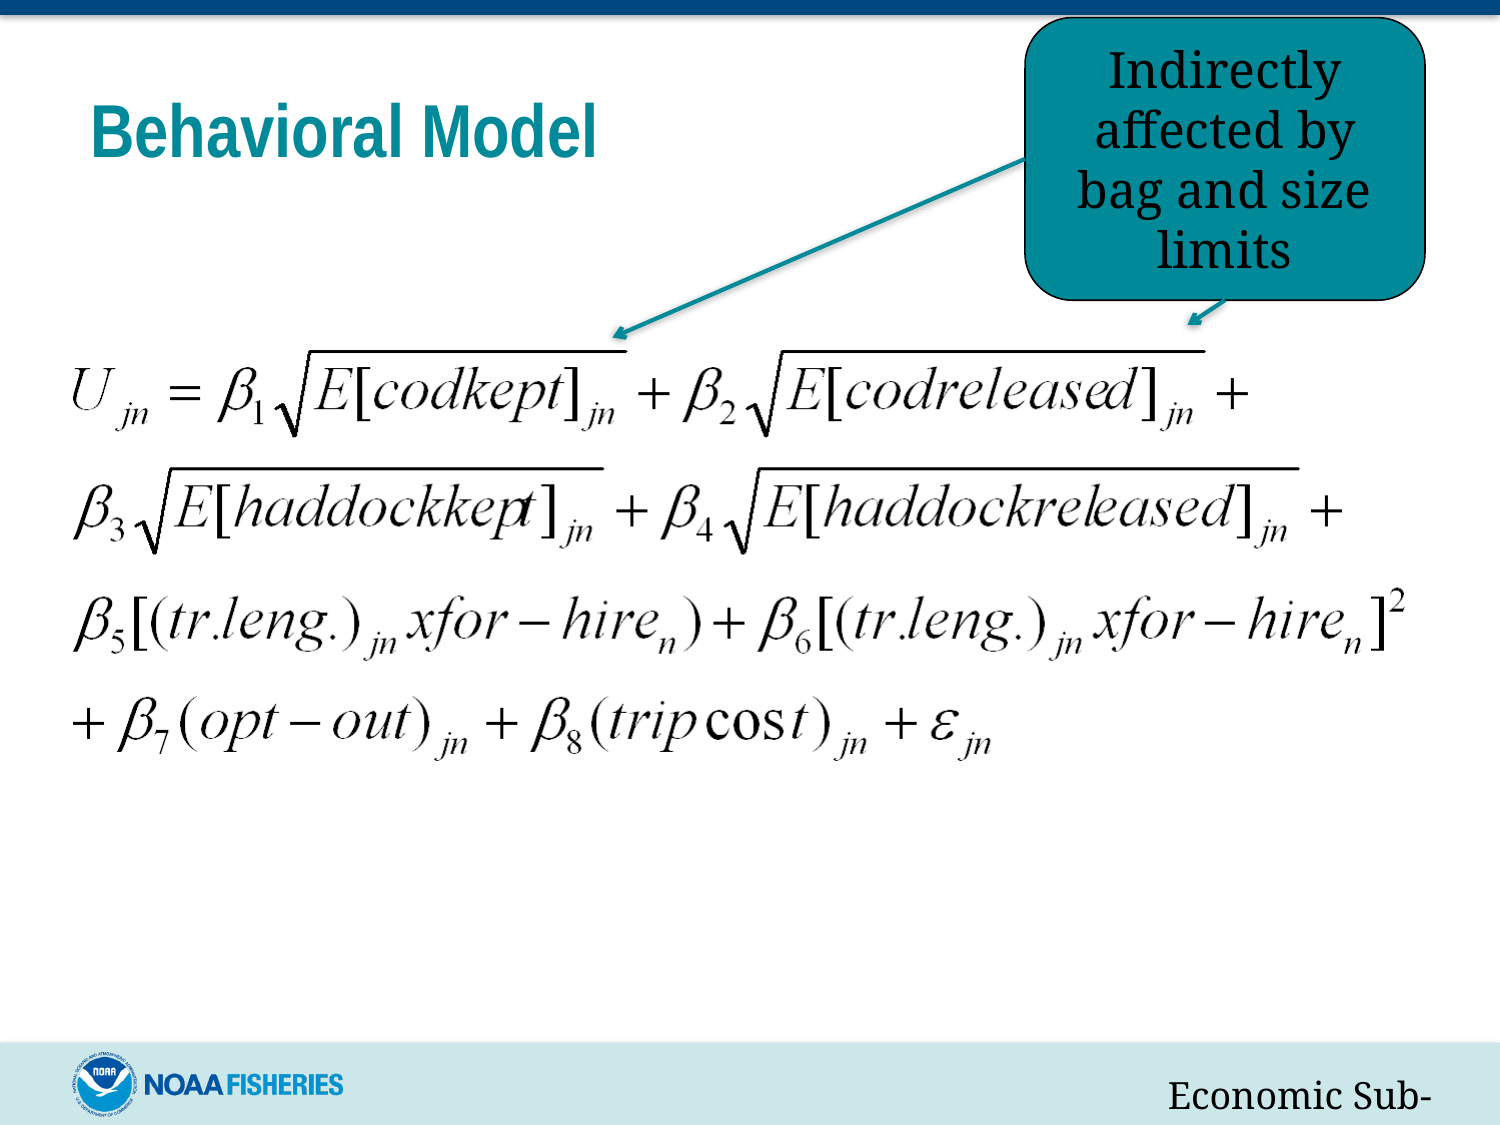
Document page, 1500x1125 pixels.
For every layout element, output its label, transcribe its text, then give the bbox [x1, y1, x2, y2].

picture [62, 337, 1425, 774]
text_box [612, 158, 1026, 338]
picture [72, 1052, 343, 1117]
text_box Indirectly affected by bag and size limits [1024, 17, 1426, 301]
title Behavioral Model [75, 75, 1025, 186]
picture [335, 1078, 343, 1085]
text_box Economic Sub-Model [1100, 1064, 1500, 1125]
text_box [1187, 267, 1226, 326]
